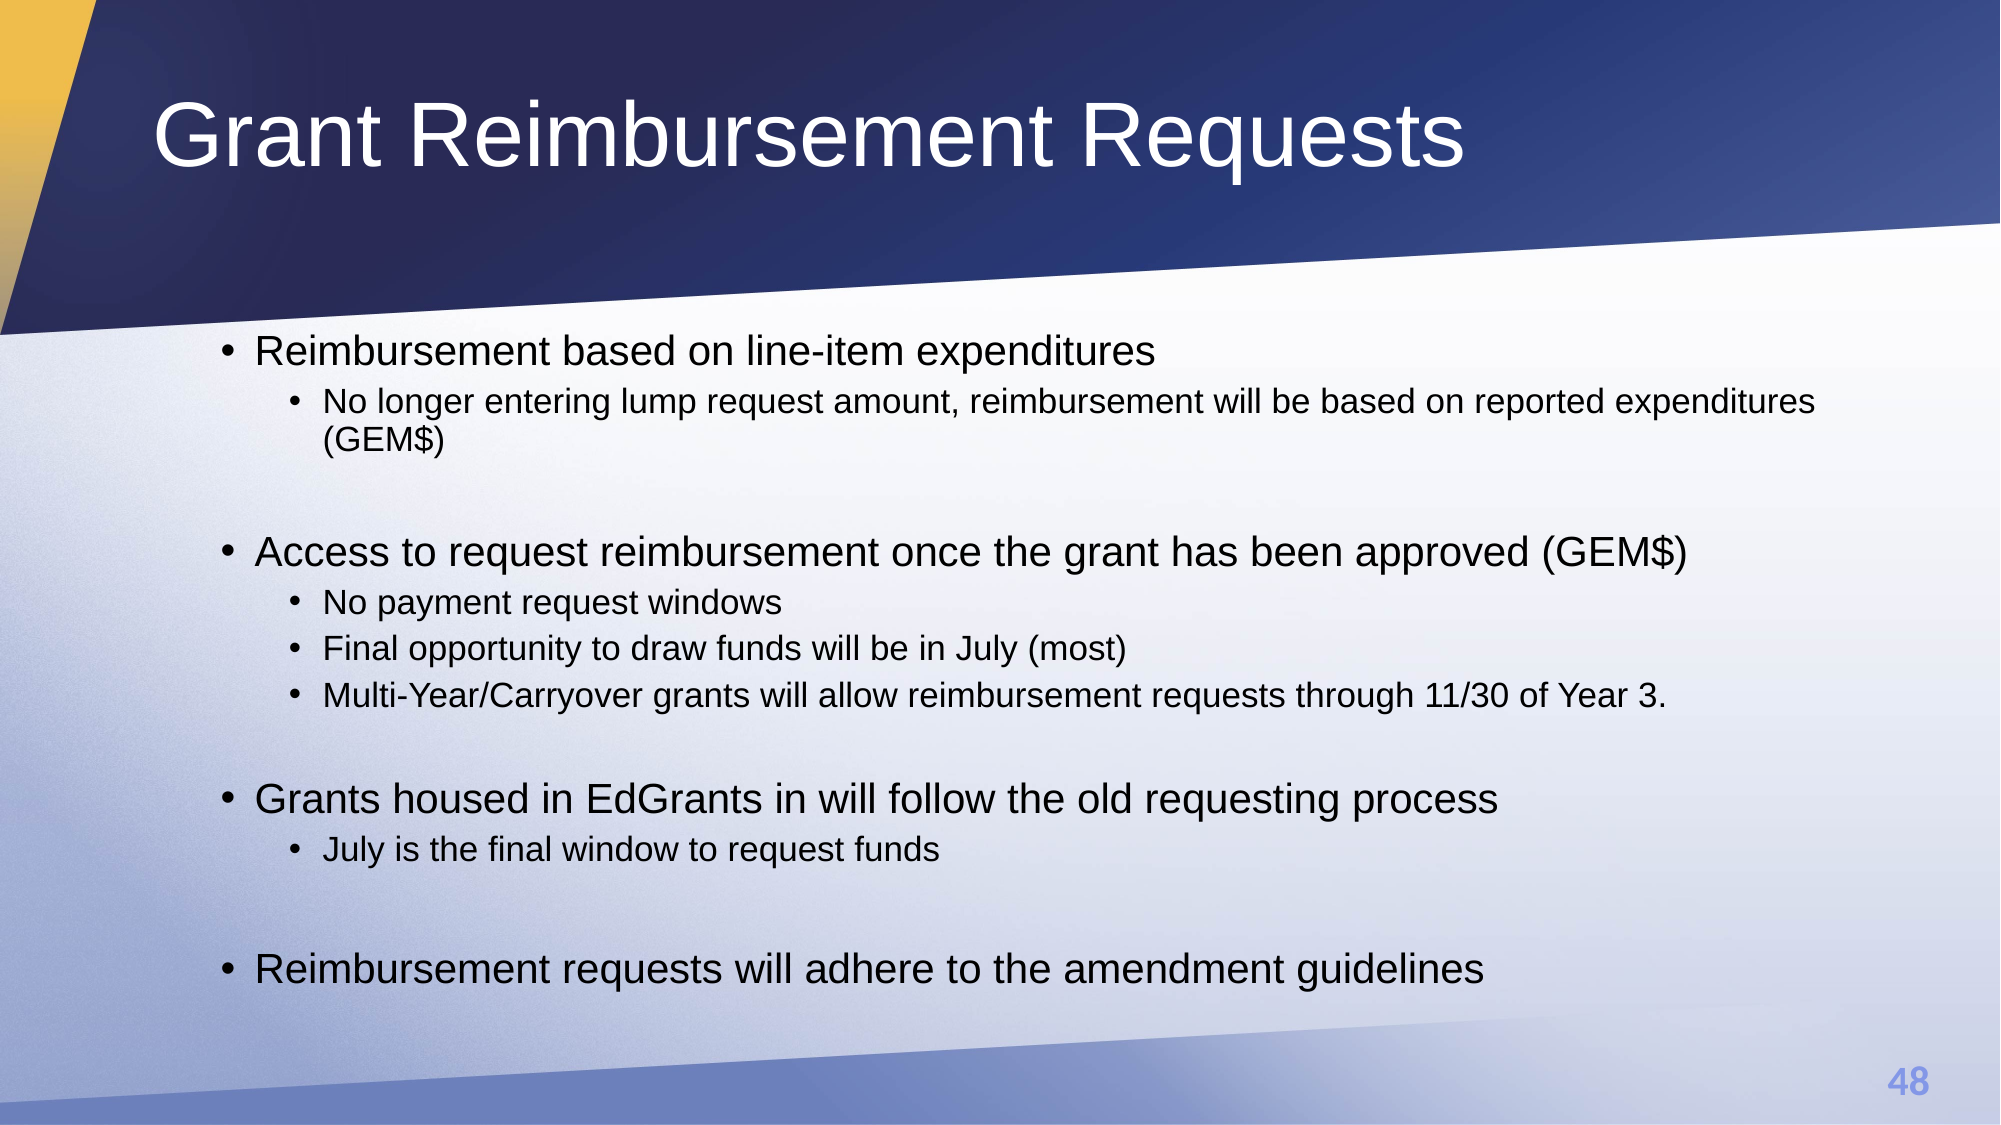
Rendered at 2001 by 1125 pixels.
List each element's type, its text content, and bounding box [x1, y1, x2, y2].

list Reimbursement based on line-item expenditures No longer entering lump request amount, reimbursement will be based on reported expenditures (GEM$) Access to request reimbursement once the grant has been approved (GEM$) No payment request windows Final opportunity to draw funds will be in July (most) Multi-Year/Carryover grants will allow reimbursement requests through 11/30 of Year 3. Grants housed in EdGrants in will follow the old requesting process July is the final window to request funds Reimbursement requests will adhere to the amendment guidelines [137, 321, 1863, 1008]
picture [0, 0, 2000, 1125]
title Grant Reimbursement Requests [137, 59, 1863, 214]
